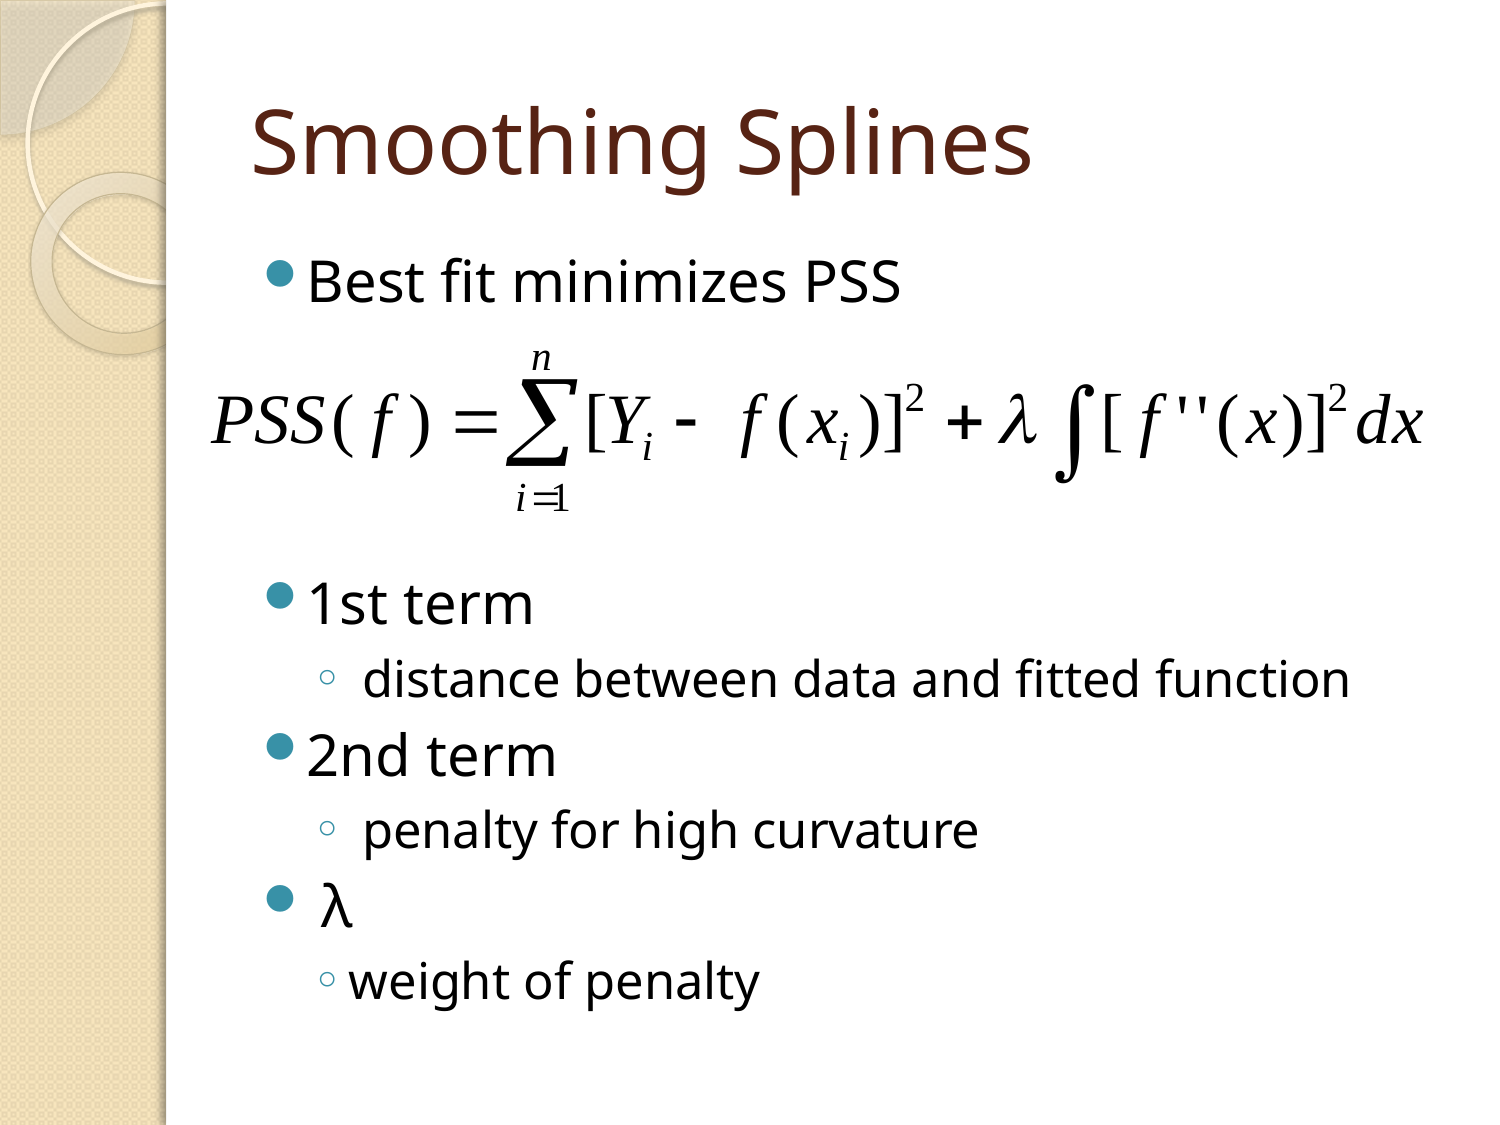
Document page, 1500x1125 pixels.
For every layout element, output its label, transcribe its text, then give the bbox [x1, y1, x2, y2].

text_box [198, 324, 1439, 526]
list Best fit minimizes PSS 1st term distance between data and fitted function 2nd term penalty for high curvature λ weight of penalty [235, 237, 1466, 1025]
title Smoothing Splines [235, 45, 1466, 233]
